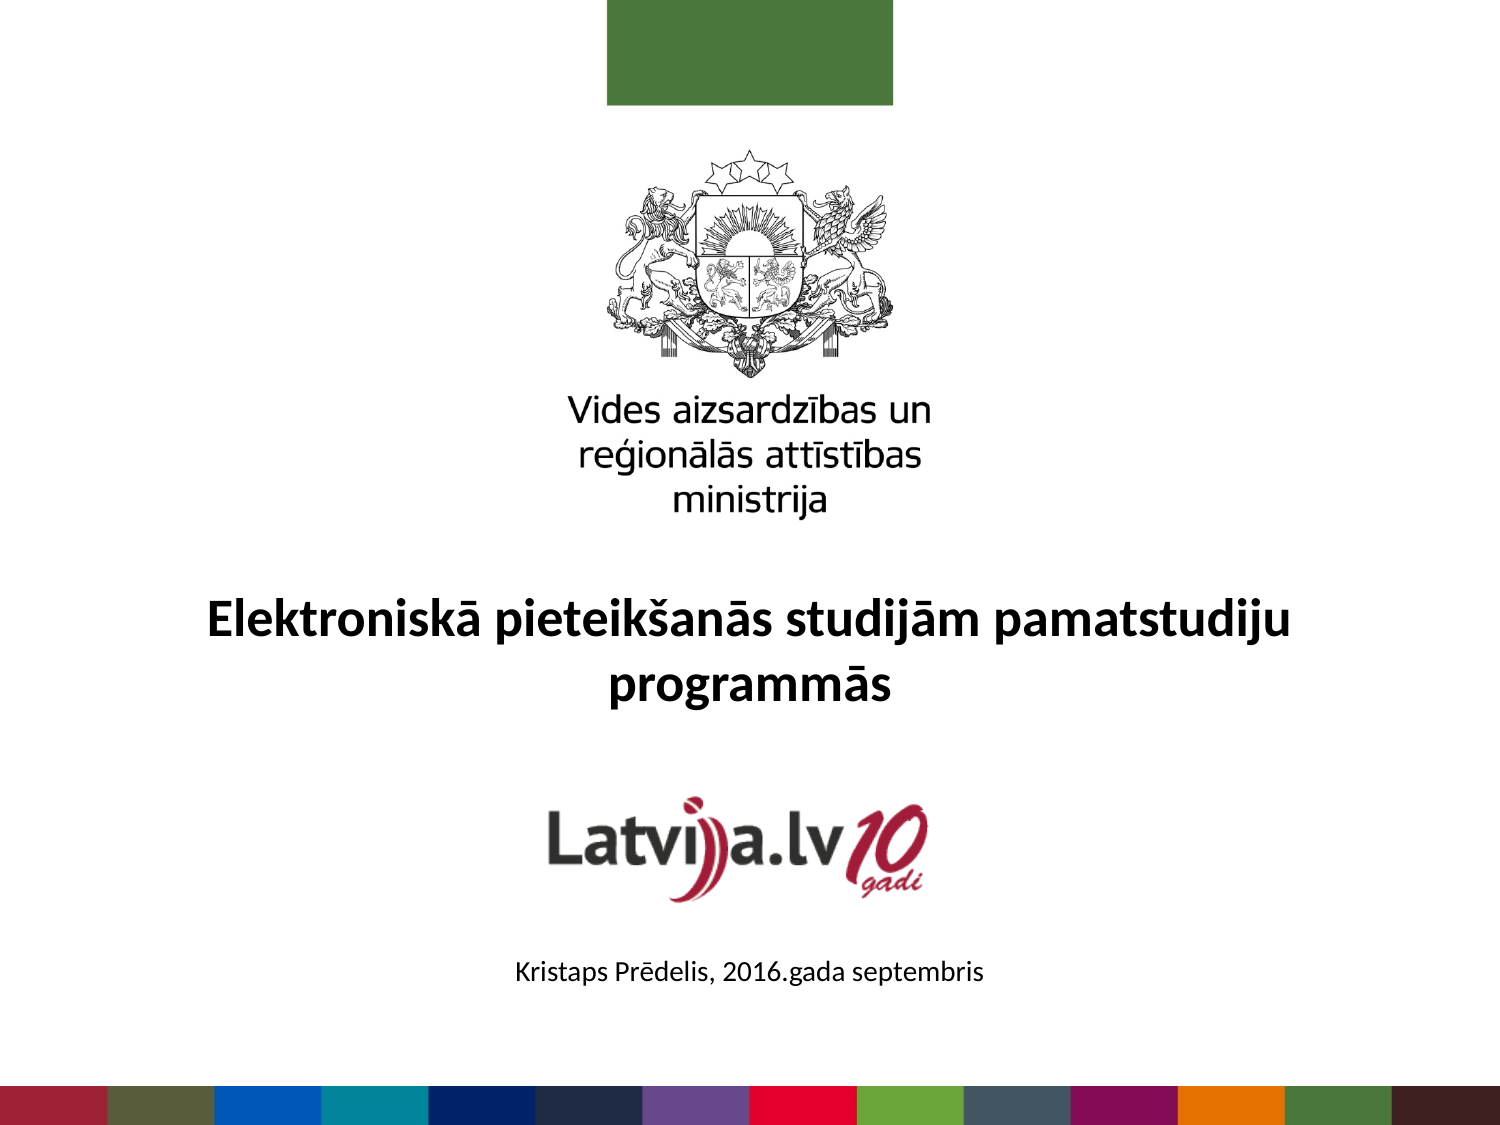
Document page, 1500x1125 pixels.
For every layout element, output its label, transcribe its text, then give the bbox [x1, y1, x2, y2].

picture [440, 0, 1060, 575]
picture [0, 1086, 320, 1125]
picture [528, 768, 948, 924]
list Kristaps Prēdelis, 2016.gada septembris [112, 945, 1388, 1050]
title Elektroniskā pieteikšanās studijām pamatstudiju programmās [112, 575, 1388, 733]
picture [326, 1086, 1500, 1125]
